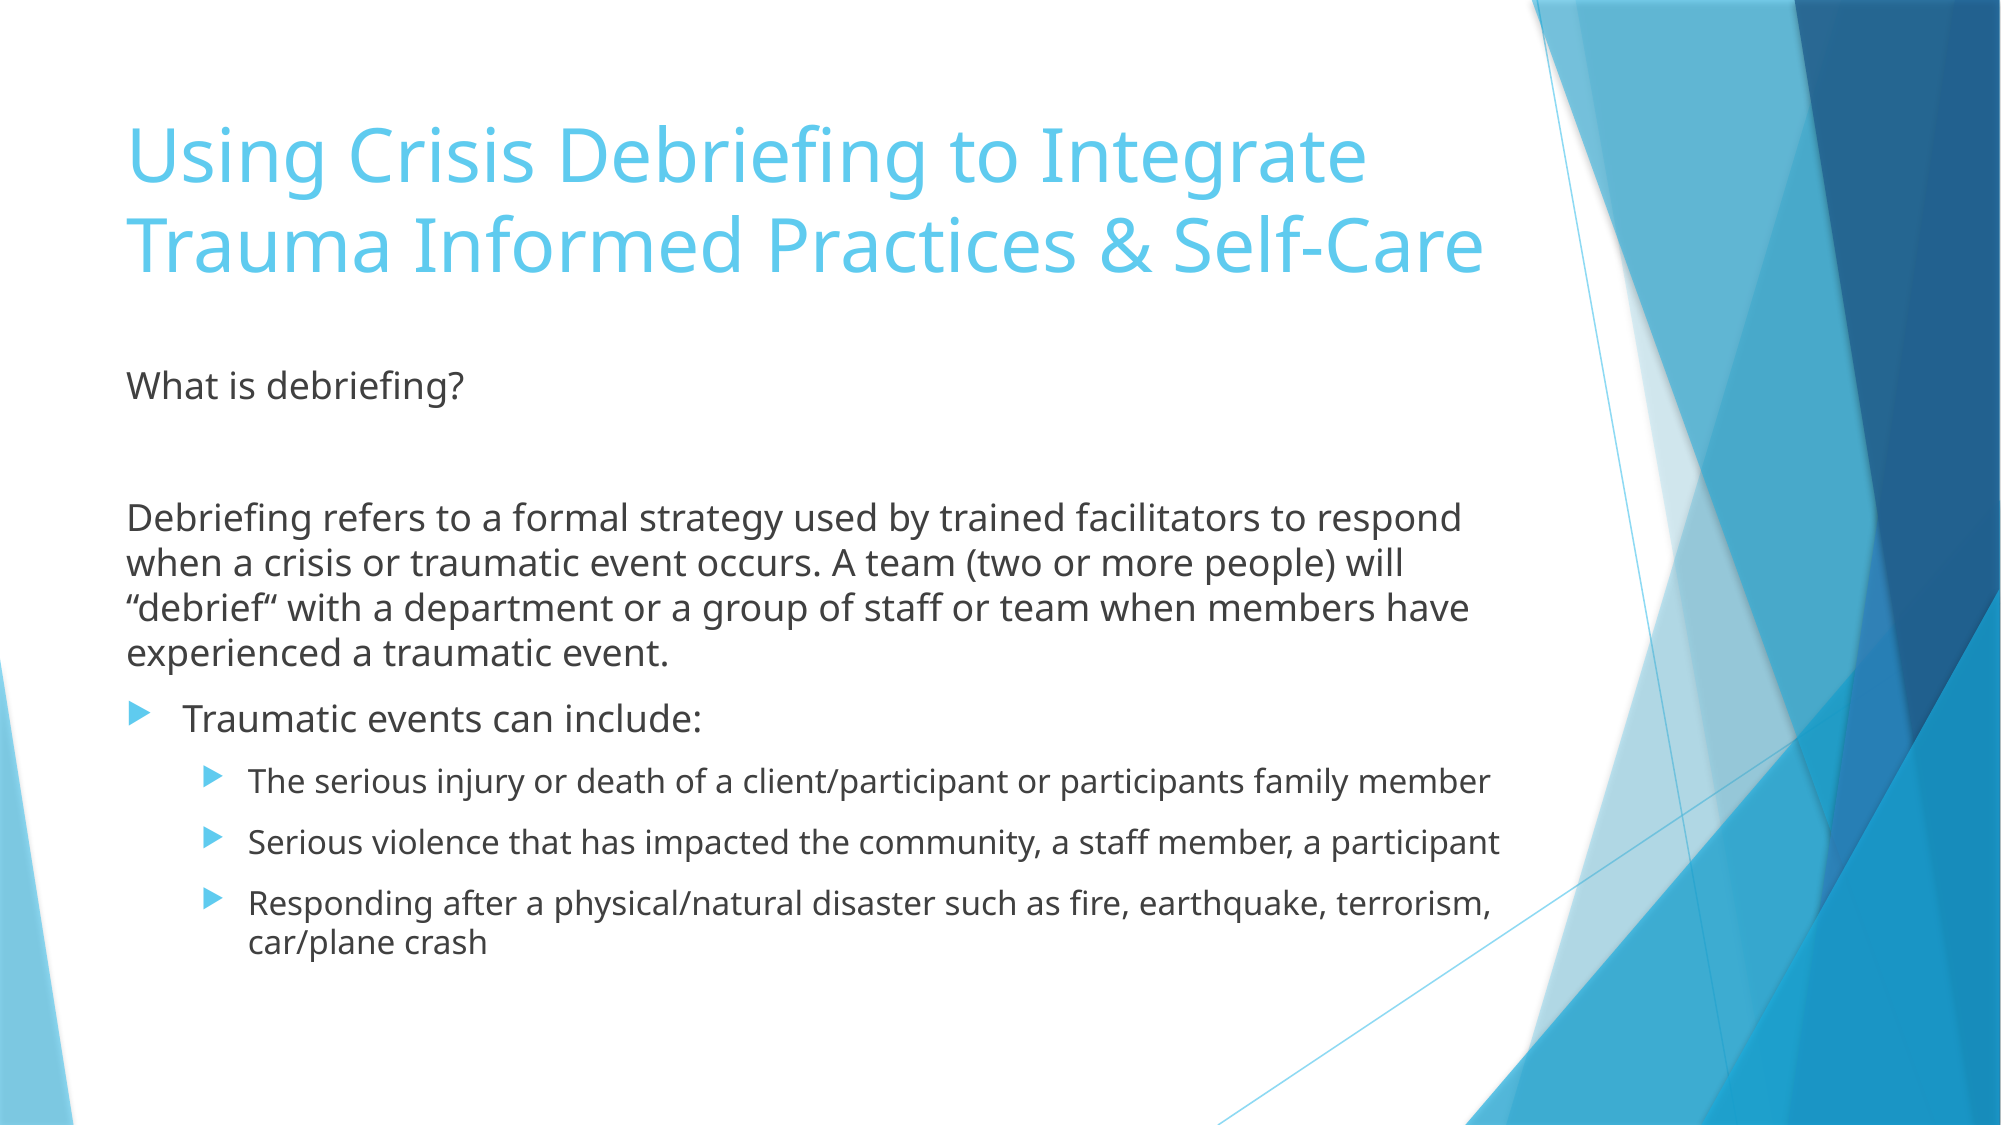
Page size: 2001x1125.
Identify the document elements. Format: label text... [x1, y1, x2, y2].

list What is debriefing? Debriefing refers to a formal strategy used by trained facilitators to respond when a crisis or traumatic event occurs. A team (two or more people) will “debrief“ with a department or a group of staff or team when members have experienced a traumatic event. Traumatic events can include: The serious injury or death of a client/participant or participants family member Serious violence that has impacted the community, a staff member, a participant Responding after a physical/natural disaster such as fire, earthquake, terrorism, car/plane crash [111, 354, 1522, 992]
title Using Crisis Debriefing to Integrate Trauma Informed Practices & Self-Care [111, 99, 1522, 317]
